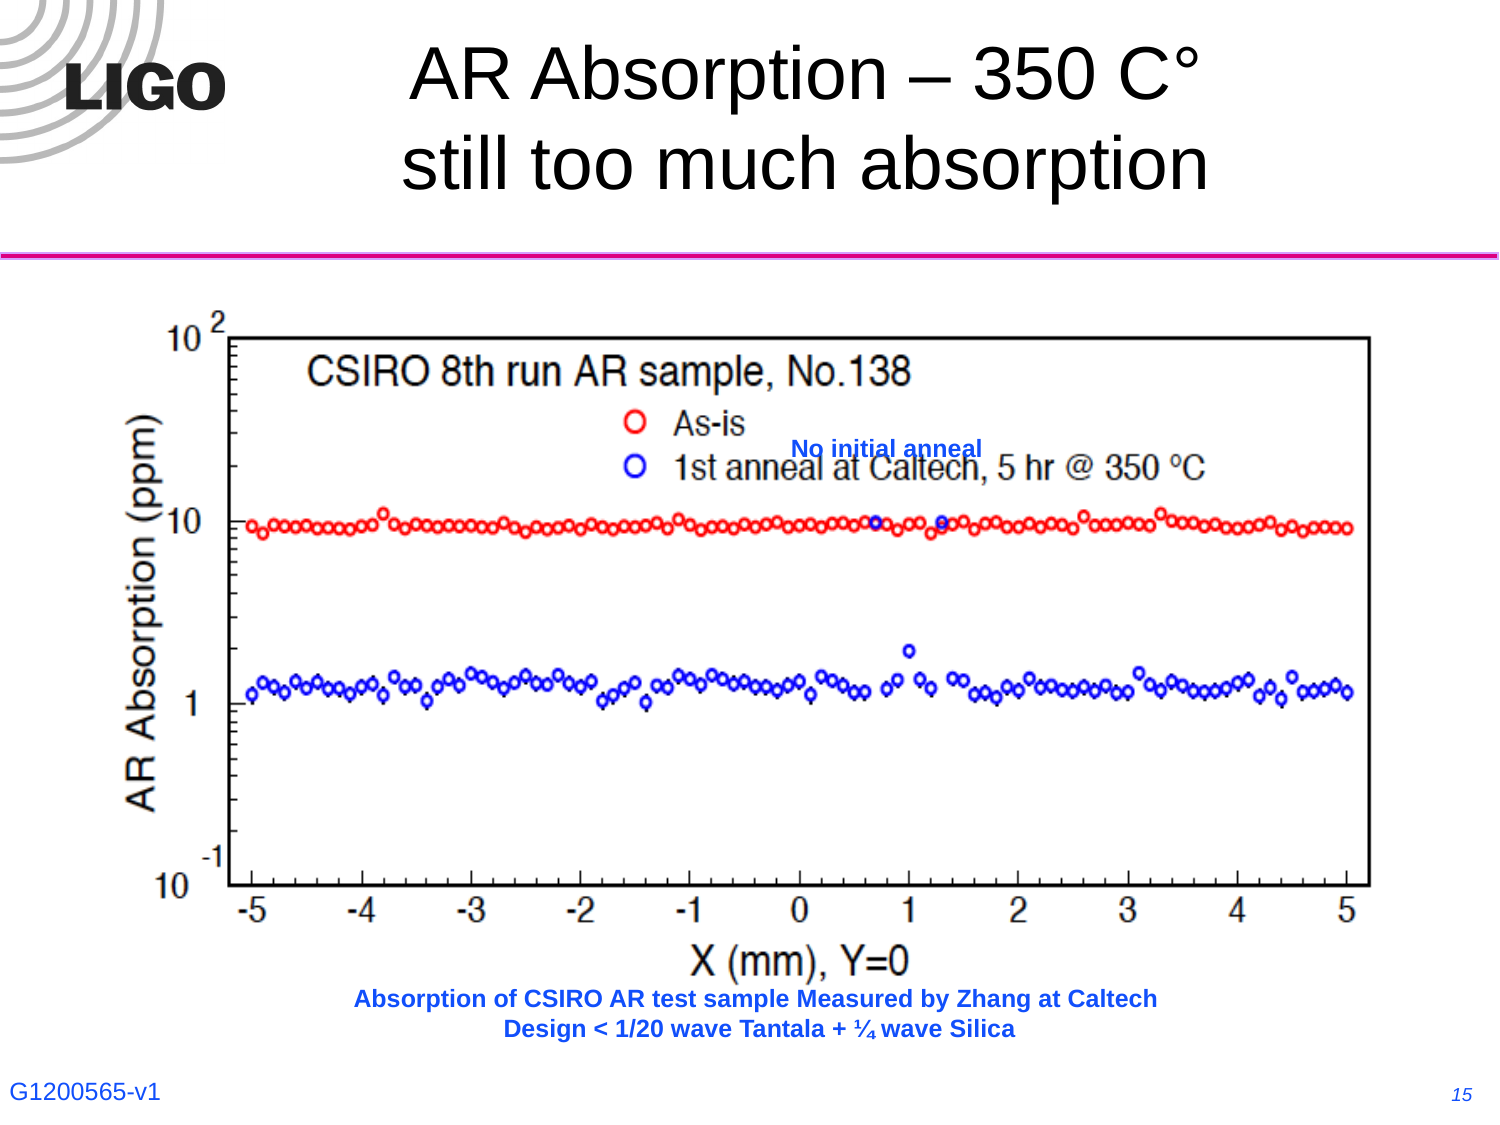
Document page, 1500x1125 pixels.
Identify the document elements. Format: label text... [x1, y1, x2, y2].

slide_number 15 [1174, 1037, 1488, 1113]
picture [0, 0, 225, 164]
title AR Absorption – 350 C° still too much absorption [212, 24, 1400, 213]
text_box Absorption of CSIRO AR test sample Measured by Zhang at Caltech Design < 1/20 wave Tantala + ¼ wave Silica [338, 1010, 1175, 1050]
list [112, 274, 1388, 1001]
